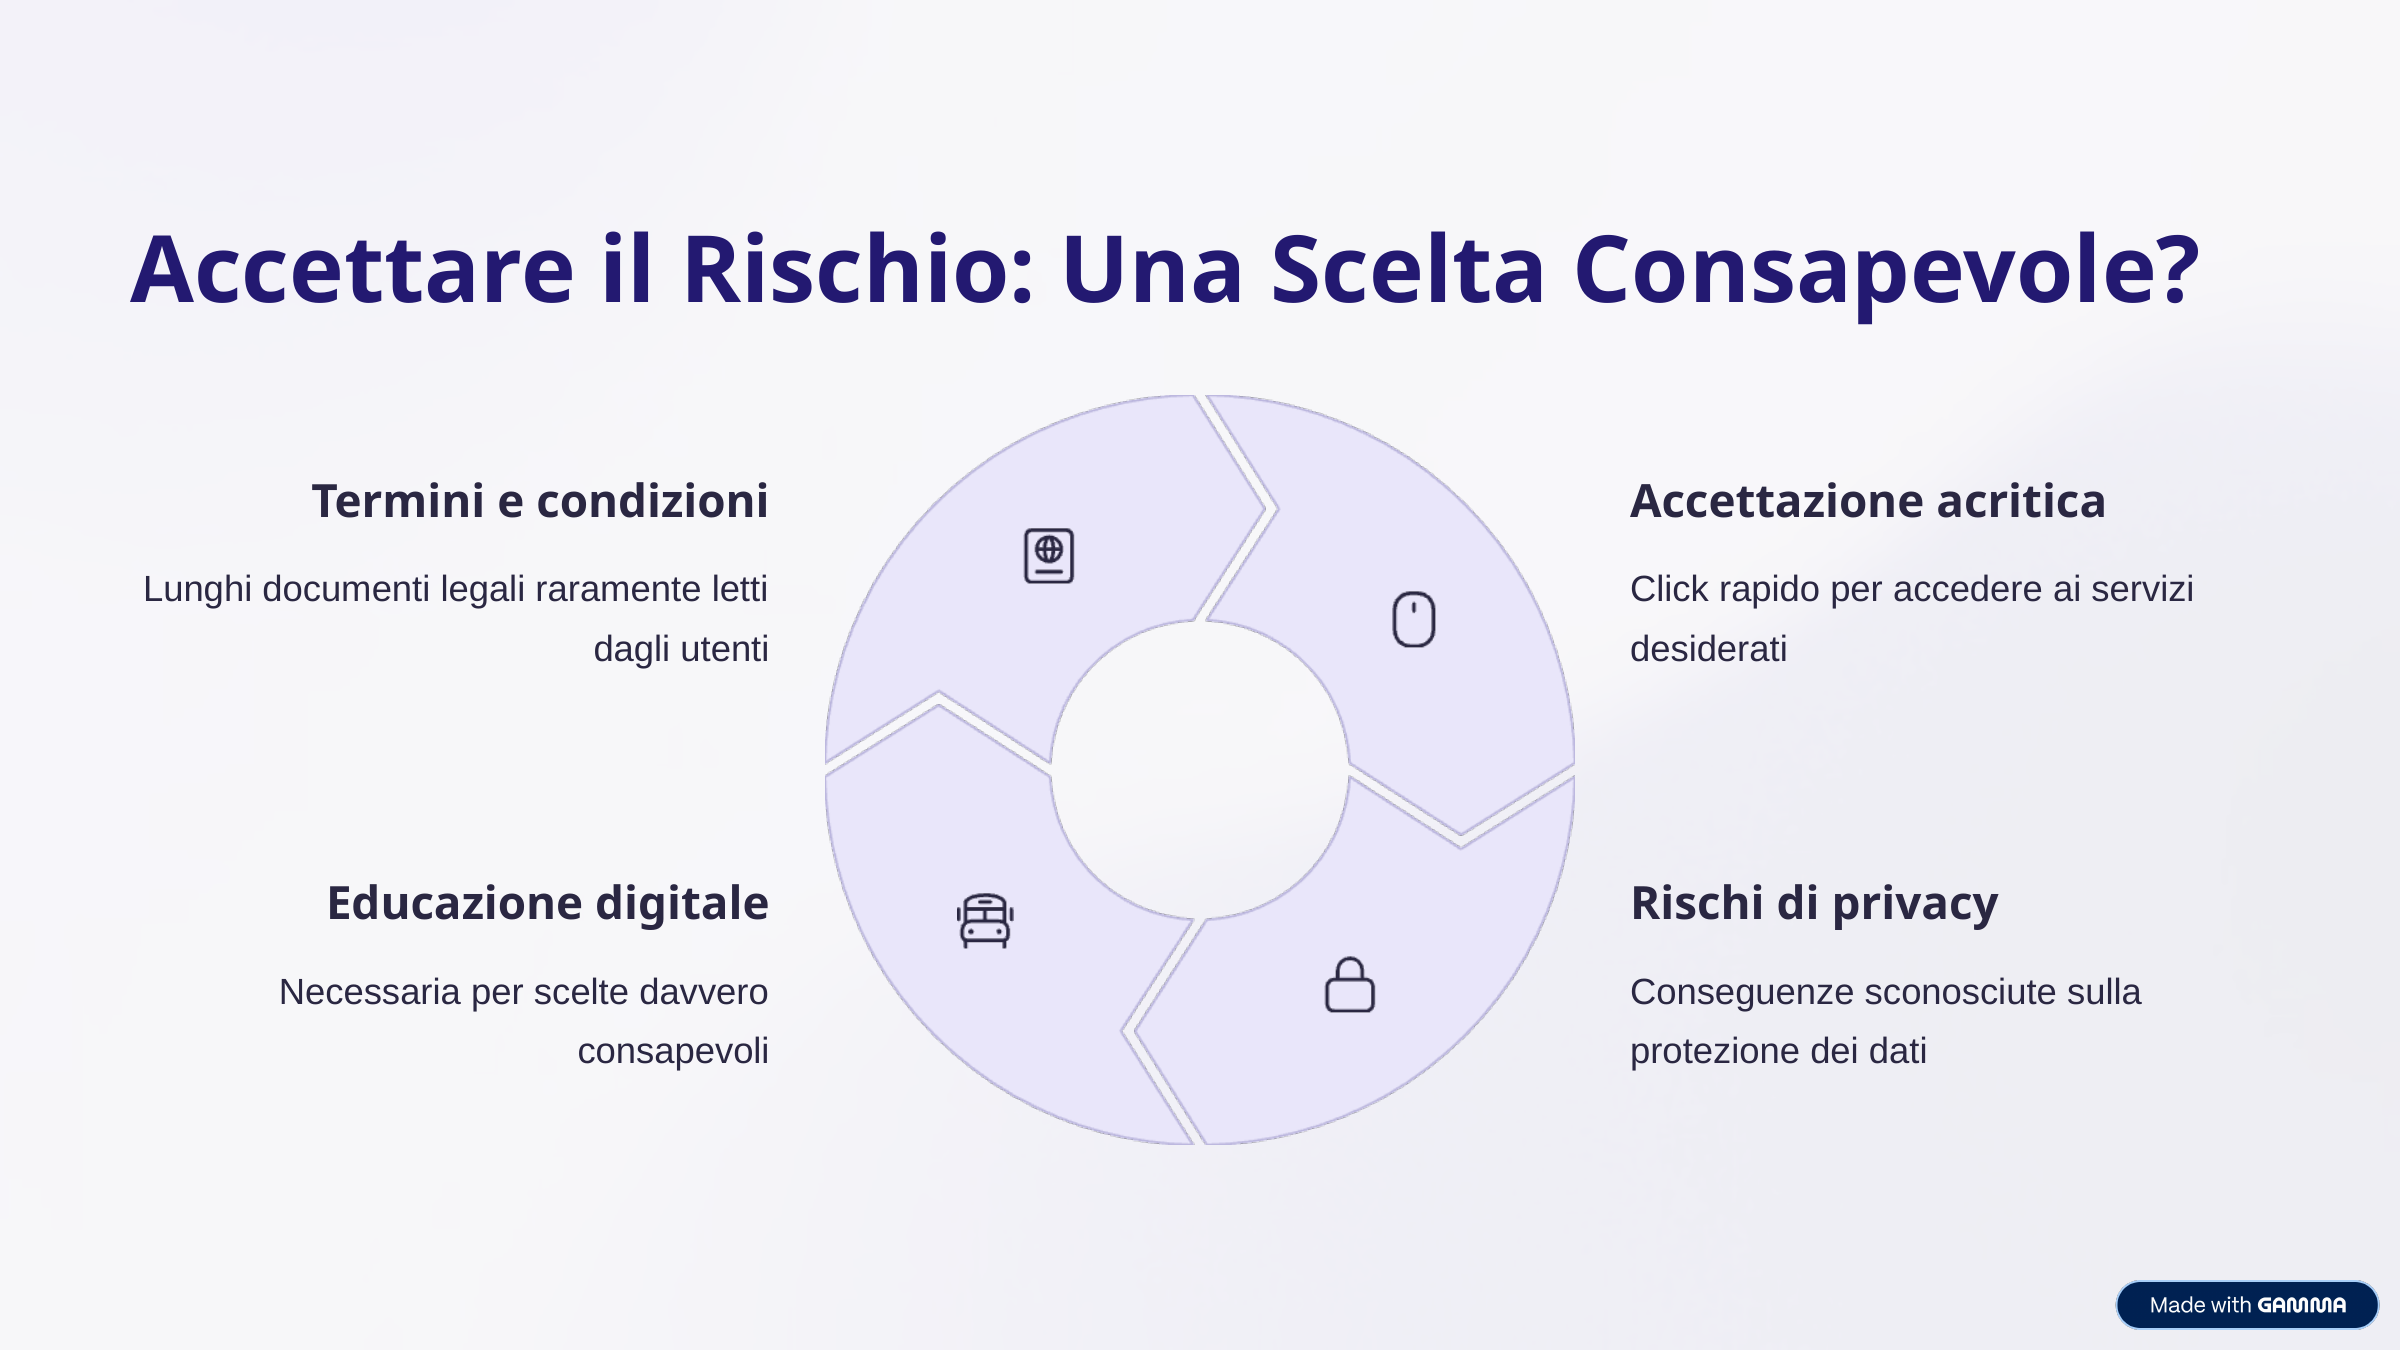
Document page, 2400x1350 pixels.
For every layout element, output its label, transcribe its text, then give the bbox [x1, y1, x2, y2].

text_box Accettazione acritica [1630, 469, 2096, 528]
text_box Rischi di privacy [1630, 871, 2096, 930]
text_box Termini e condizioni [304, 469, 770, 528]
text_box Click rapido per accedere ai servizi desiderati [1630, 549, 2270, 669]
picture [2106, 1271, 2389, 1339]
text_box Necessaria per scelte davvero consapevoli [130, 952, 770, 1072]
text_box Conseguenze sconosciute sulla protezione dei dati [1630, 952, 2270, 1072]
text_box Accettare il Rischio: Una Scelta Consapevole? [130, 205, 2091, 322]
text_box Educazione digitale [304, 871, 770, 930]
text_box Lunghi documenti legali raramente letti dagli utenti [130, 549, 770, 669]
picture [825, 395, 1575, 1145]
